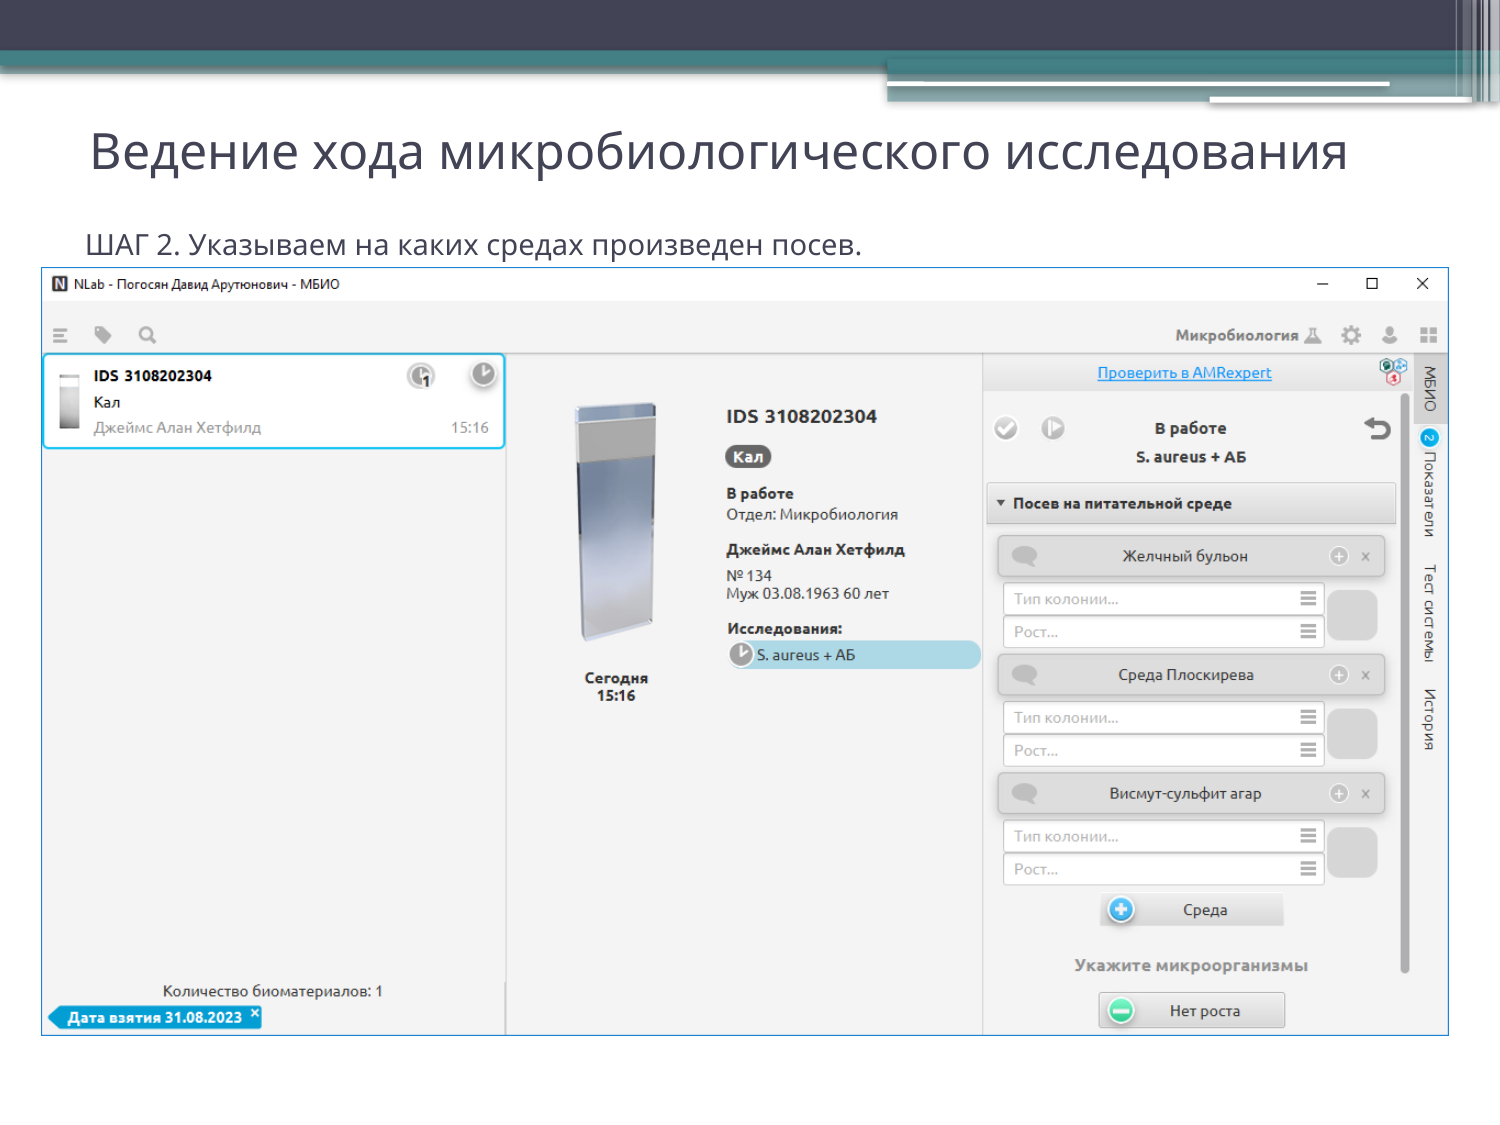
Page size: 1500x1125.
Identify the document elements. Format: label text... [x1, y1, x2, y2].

text_box ШАГ 2. Указываем на каких средах произведен посев. [69, 184, 1420, 264]
picture [40, 266, 1449, 1036]
title Ведение хода микробиологического исследования [75, 90, 1425, 209]
